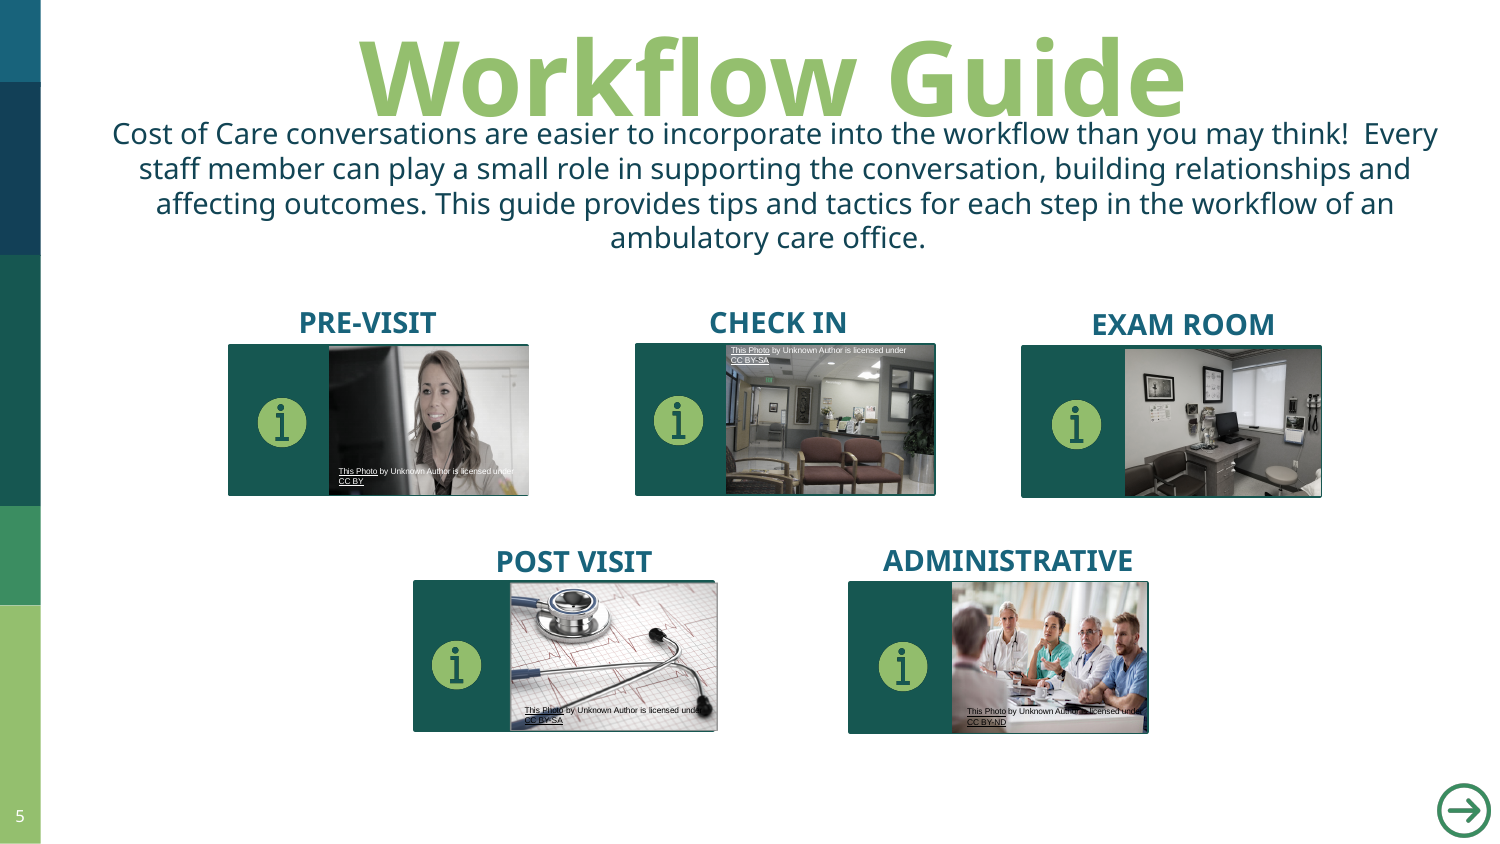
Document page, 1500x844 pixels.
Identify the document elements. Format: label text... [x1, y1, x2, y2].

picture [1429, 776, 1498, 844]
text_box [1023, 298, 1388, 496]
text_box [229, 296, 596, 495]
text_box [636, 296, 1006, 494]
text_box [415, 535, 793, 734]
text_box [849, 535, 1180, 735]
slide_number 5 [0, 790, 49, 844]
title Workflow Guide [50, 0, 1498, 153]
subtitle Cost of Care conversations are easier to incorporate into the workflow than you may think! Every staff member can play a small role in supporting the conversation, building relationships and affecting outcomes. This guide provides tips and tactics for each step in the workflow of an ambulatory care office. [69, 107, 1476, 263]
